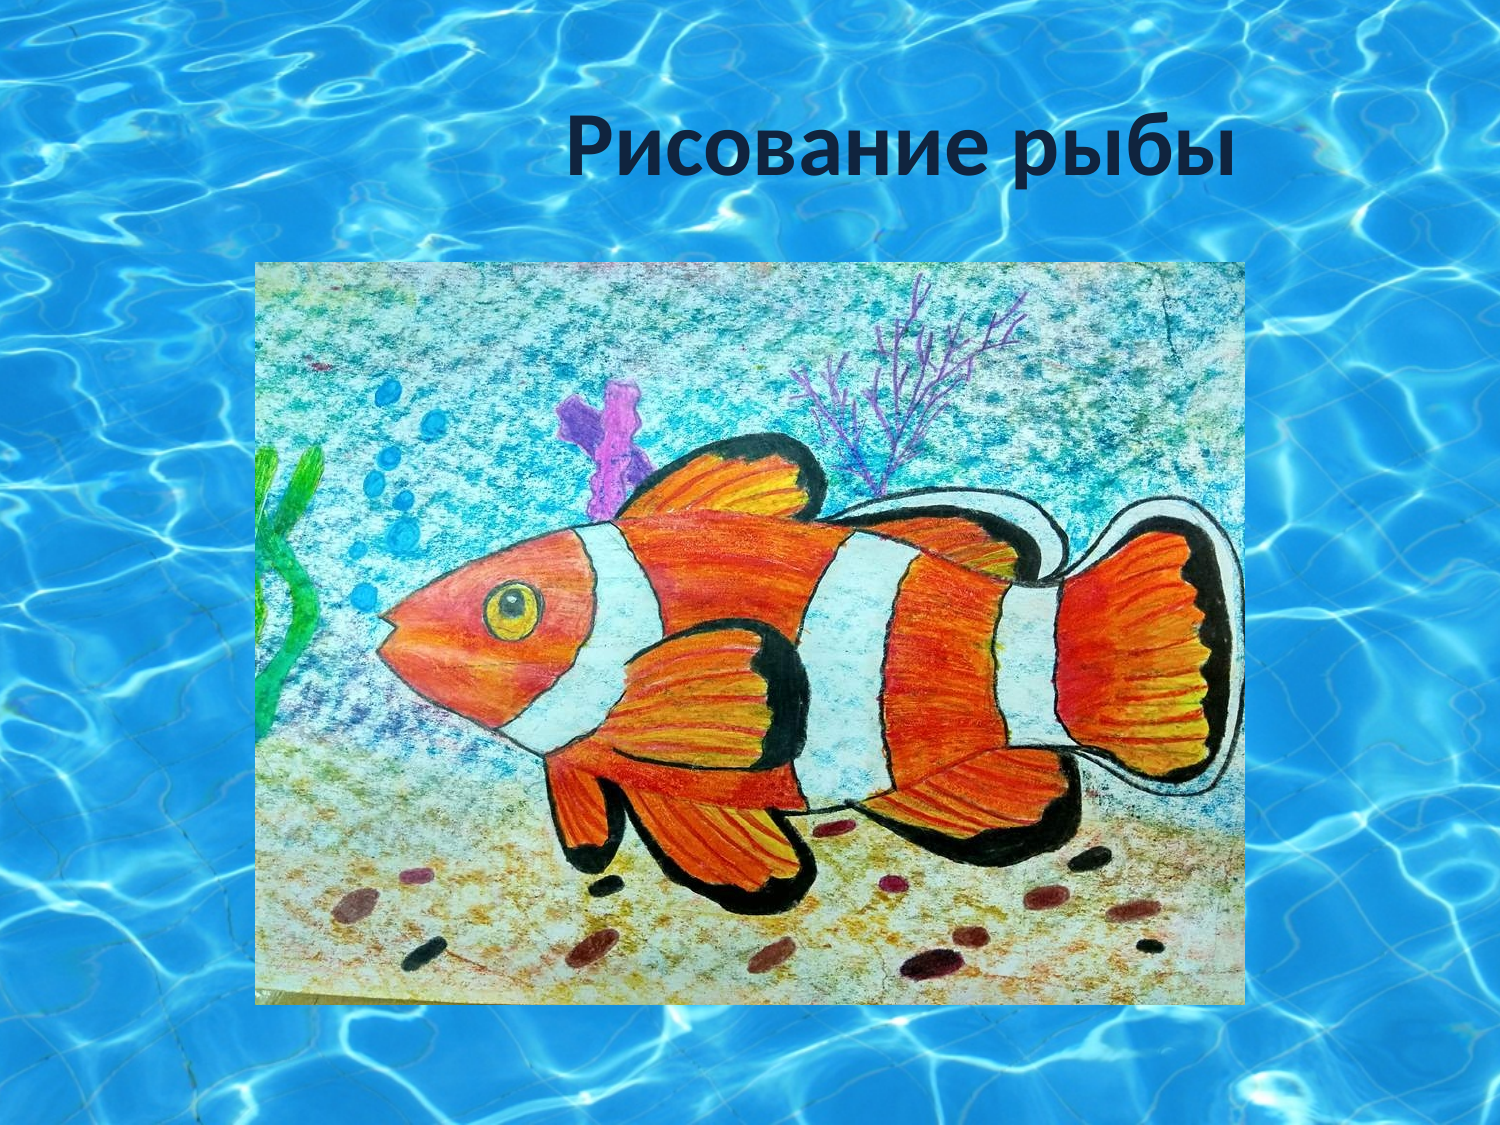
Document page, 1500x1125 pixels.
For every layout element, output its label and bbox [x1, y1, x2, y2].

list [254, 262, 1246, 1006]
picture [0, 0, 1500, 1125]
